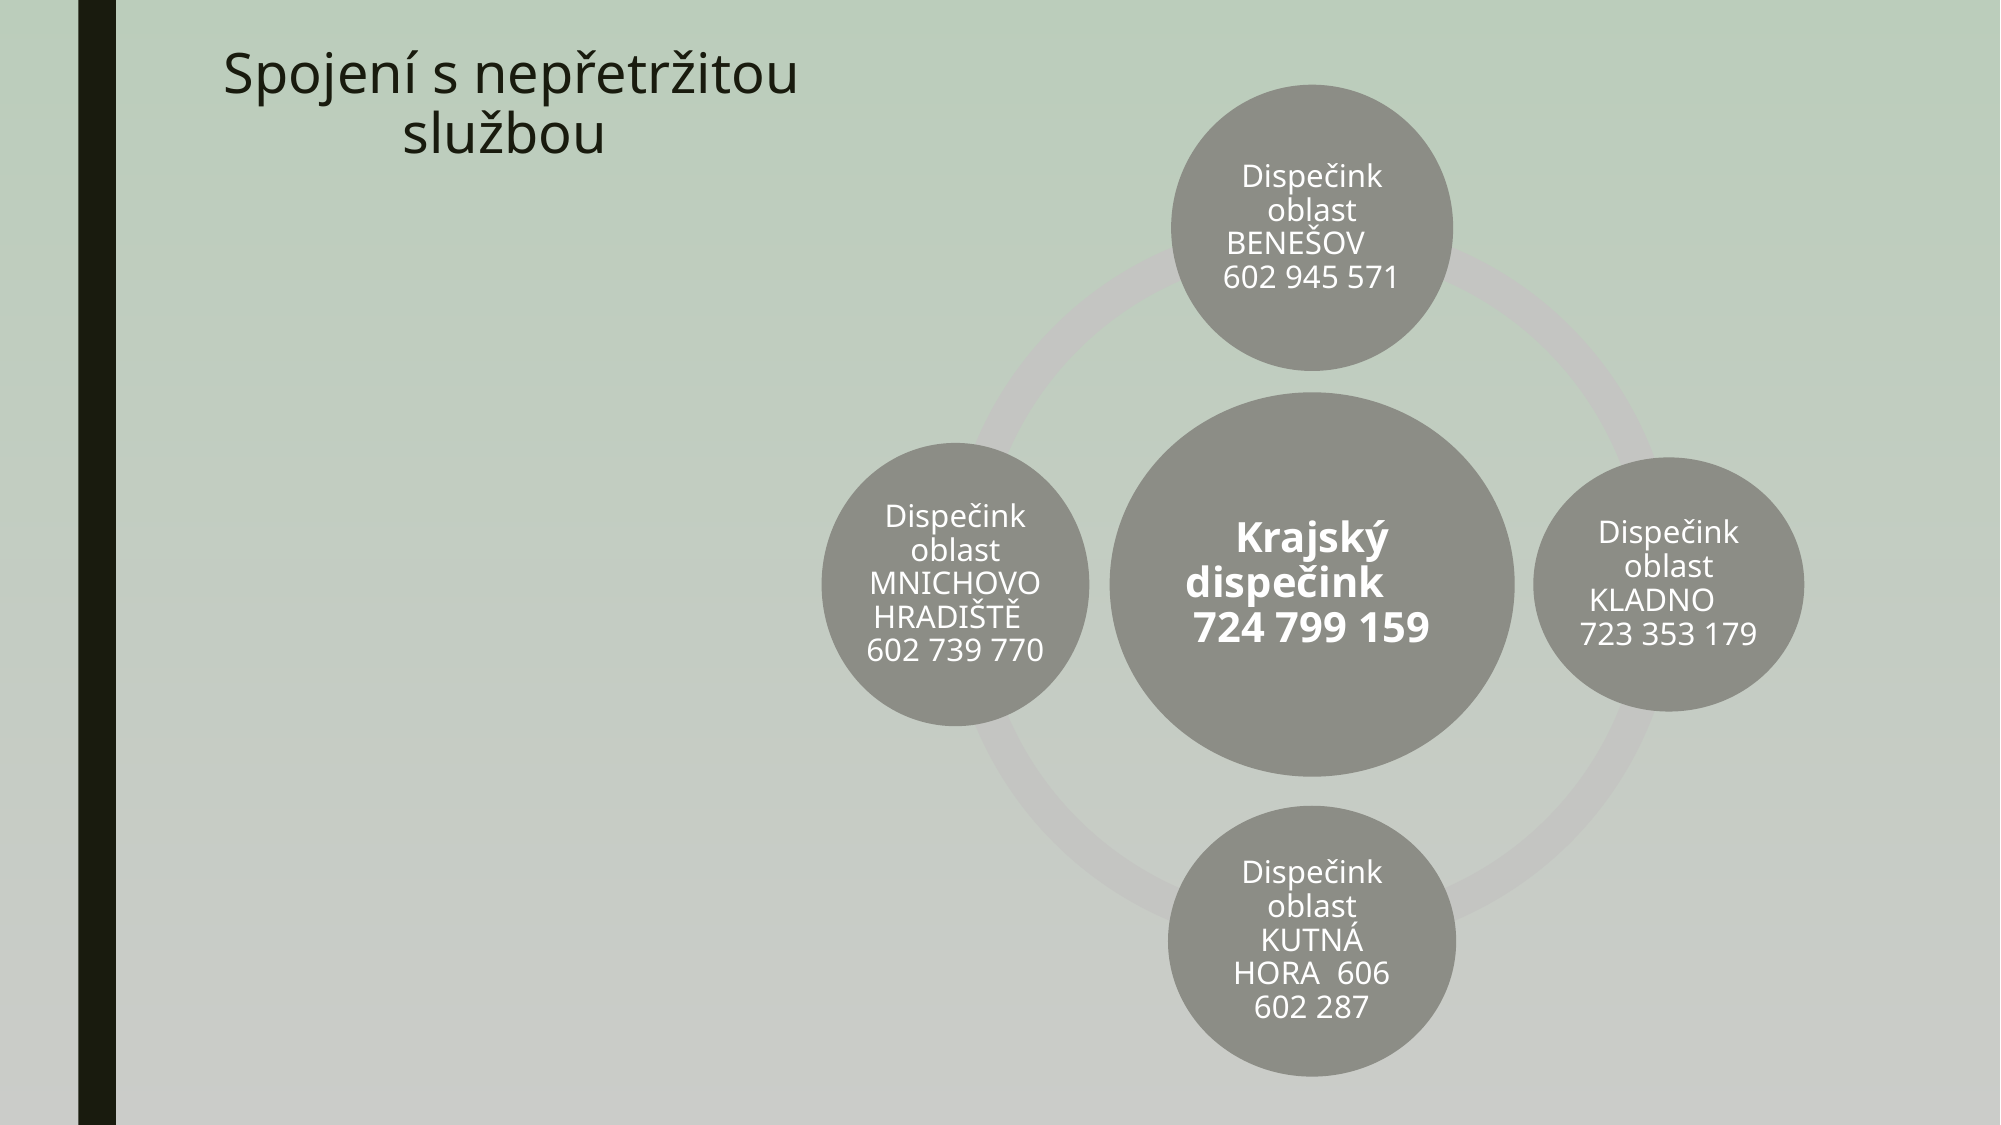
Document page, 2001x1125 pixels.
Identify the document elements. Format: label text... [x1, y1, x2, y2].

title Spojení s nepřetržitou službou [167, 38, 858, 174]
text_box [625, 105, 2000, 1056]
